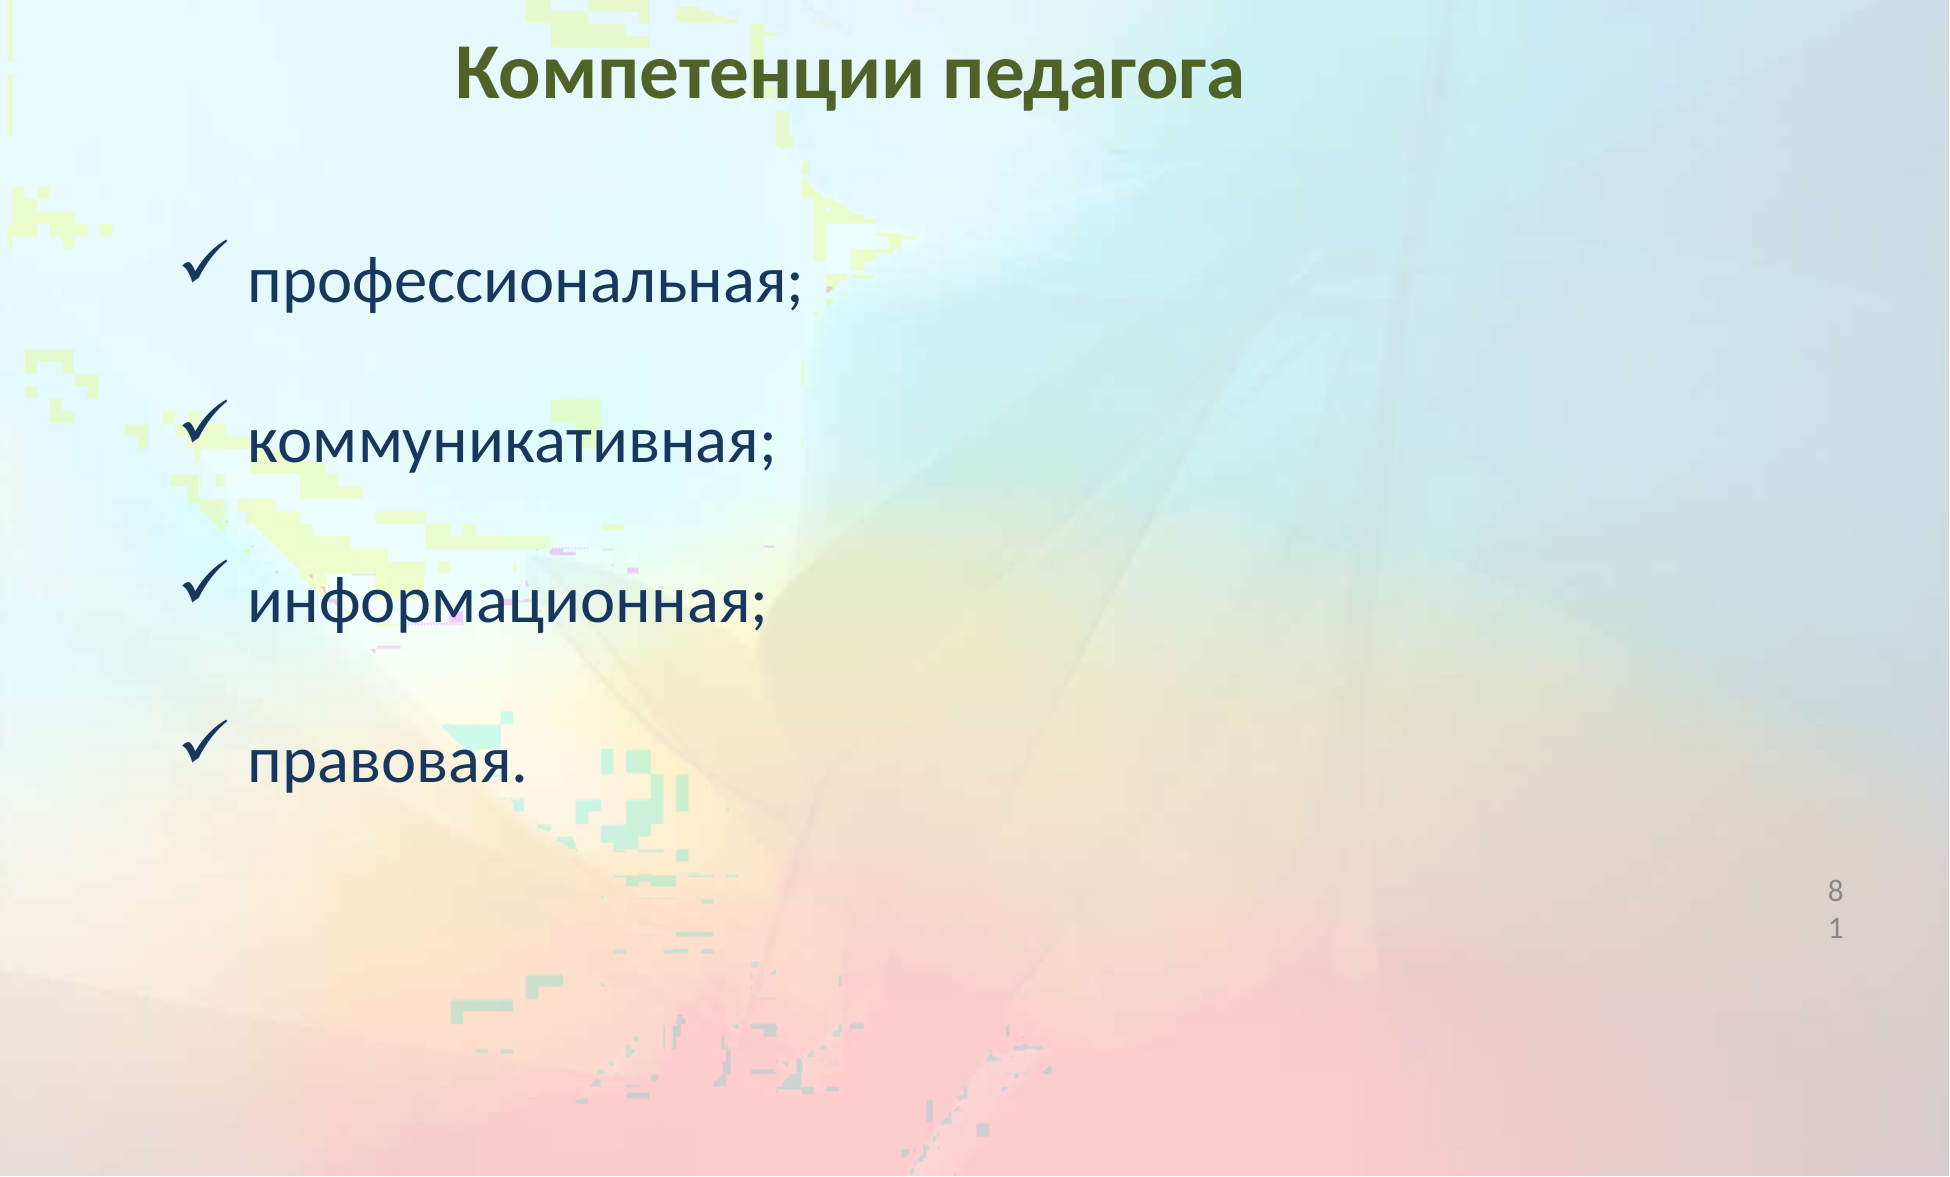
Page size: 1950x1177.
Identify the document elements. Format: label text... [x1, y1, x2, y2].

picture [0, 0, 1949, 1176]
text_box 8 1 [1825, 867, 1846, 945]
text_box профессиональная; коммуникативная; информационная; правовая. [162, 228, 1675, 804]
title Компетенции педагога [435, 17, 1567, 216]
